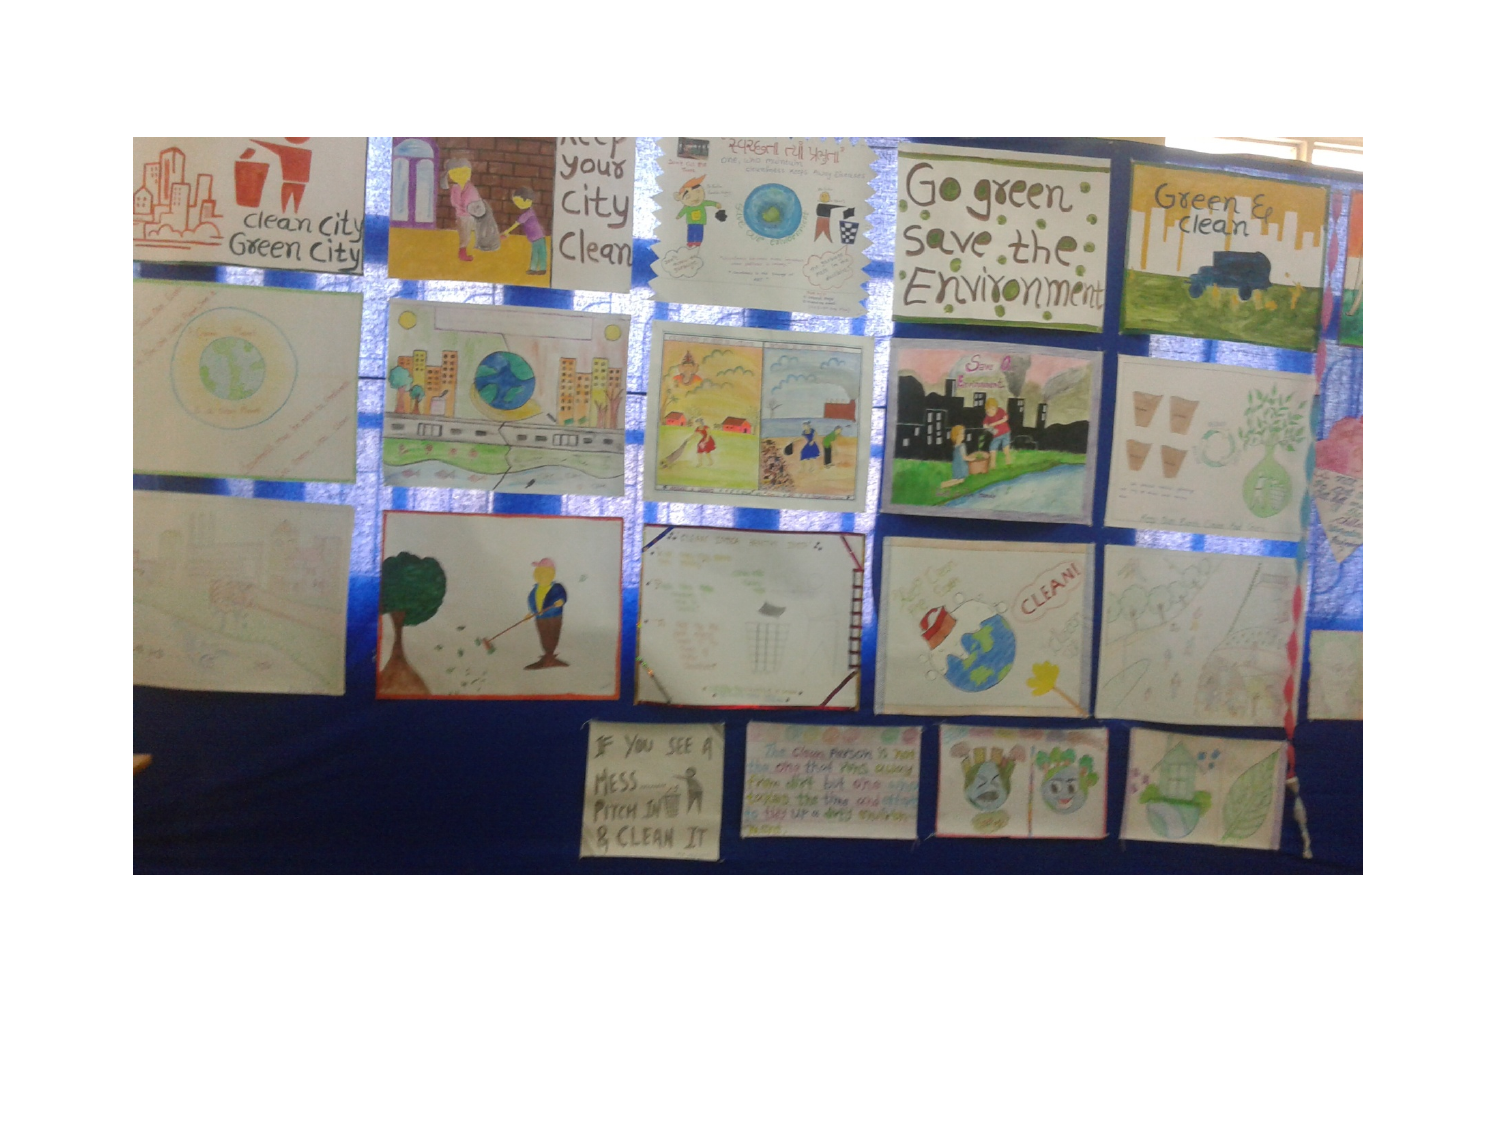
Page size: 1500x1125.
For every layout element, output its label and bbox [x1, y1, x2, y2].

picture [133, 137, 1363, 876]
